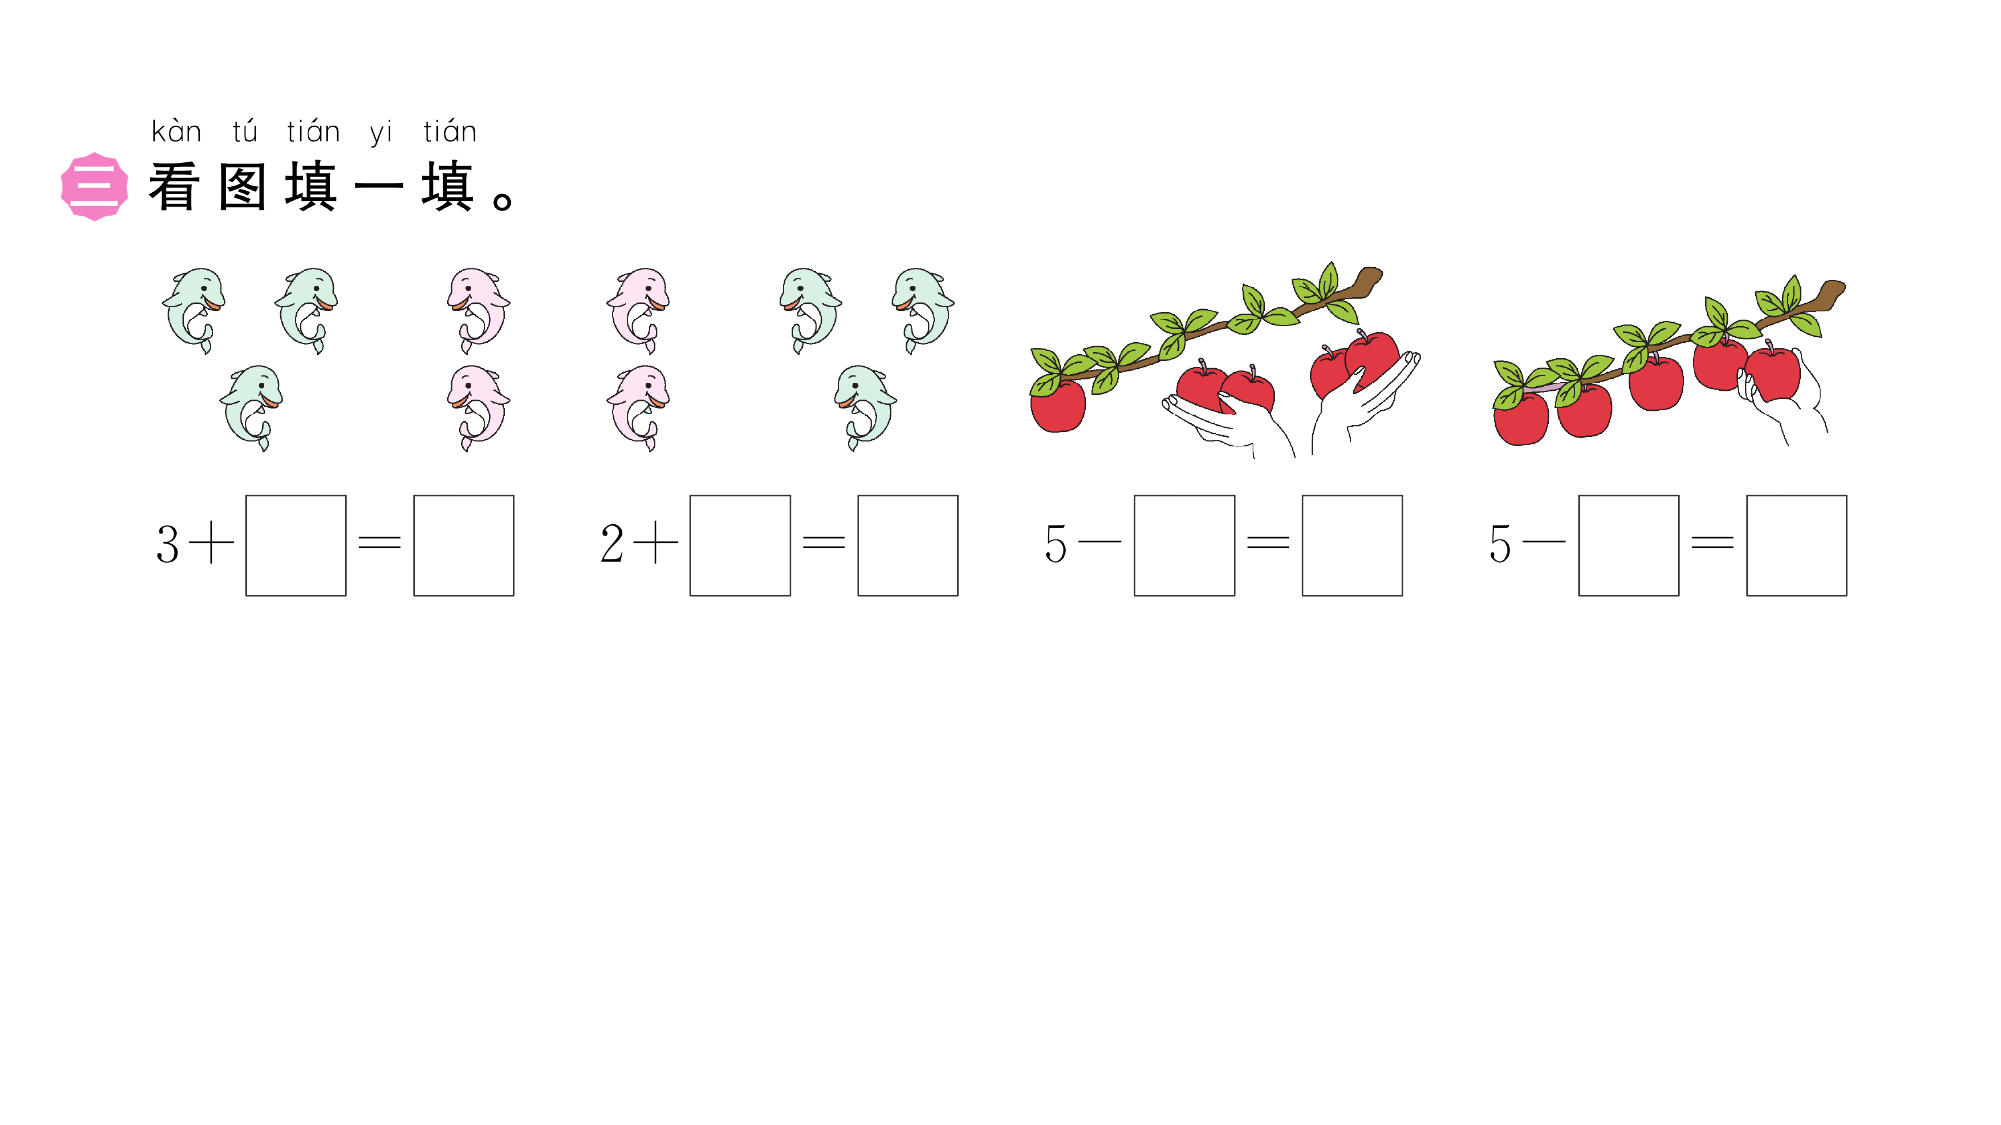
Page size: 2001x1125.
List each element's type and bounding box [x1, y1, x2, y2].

picture [57, 104, 1947, 621]
